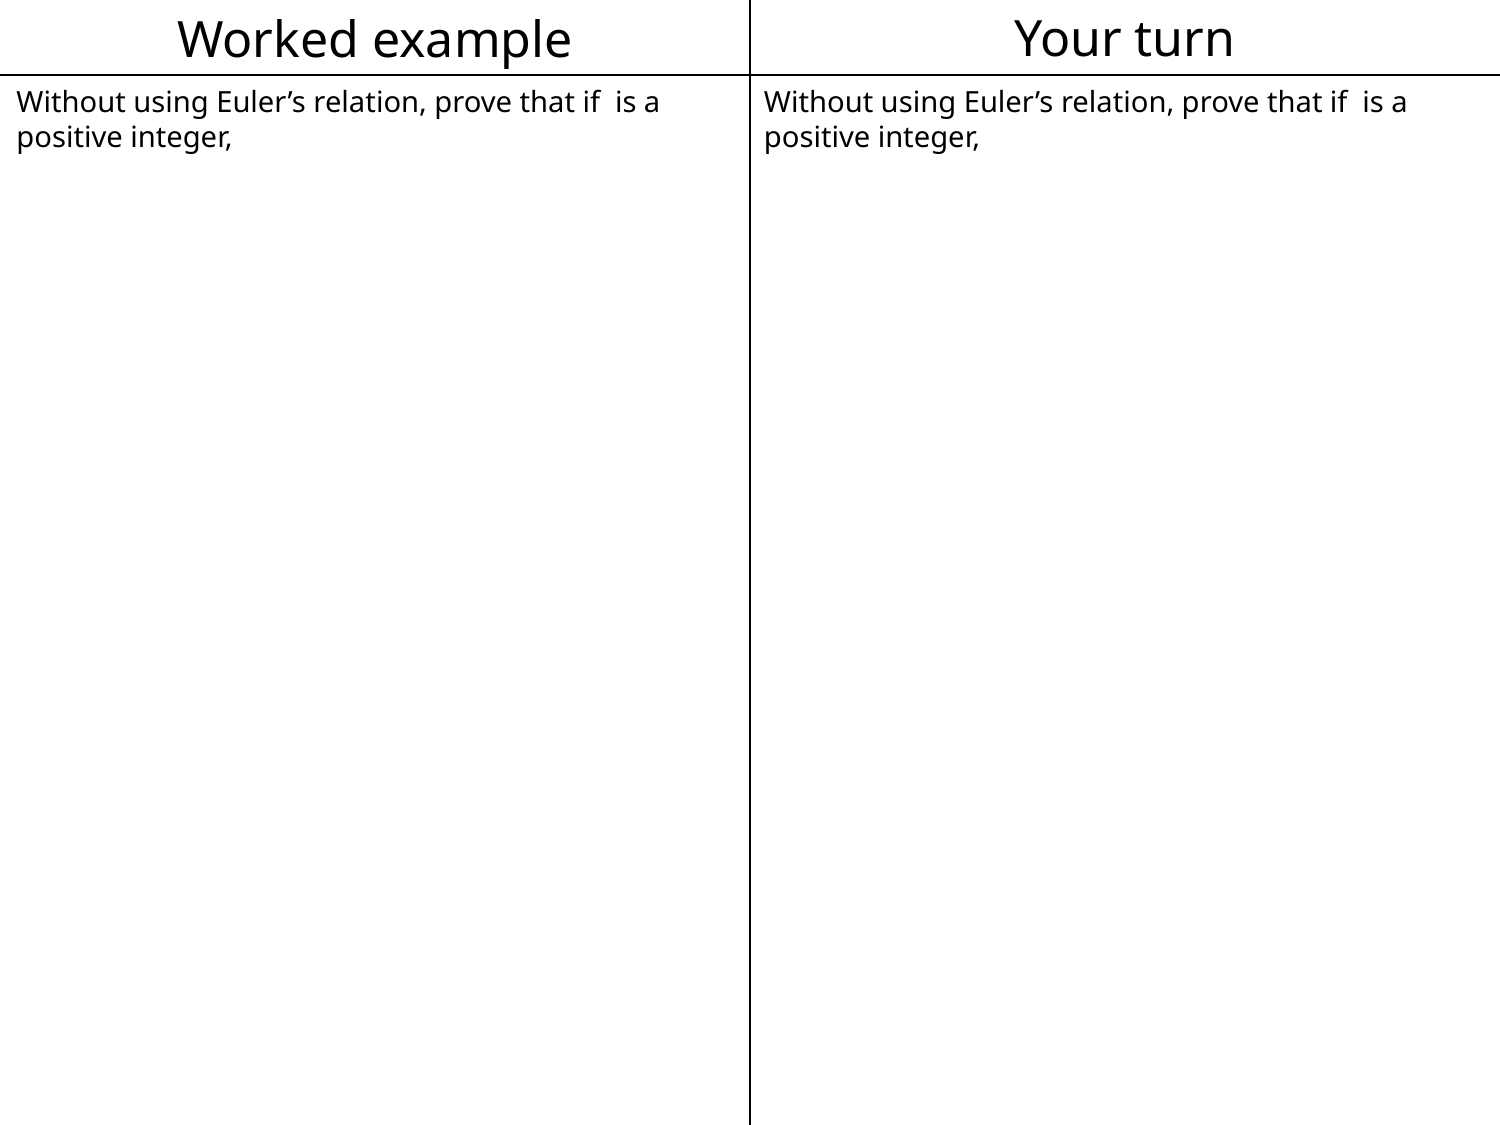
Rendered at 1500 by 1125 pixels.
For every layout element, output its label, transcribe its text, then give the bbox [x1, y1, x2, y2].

text_box Worked example [0, 0, 749, 74]
text_box Your turn [751, 0, 1500, 74]
